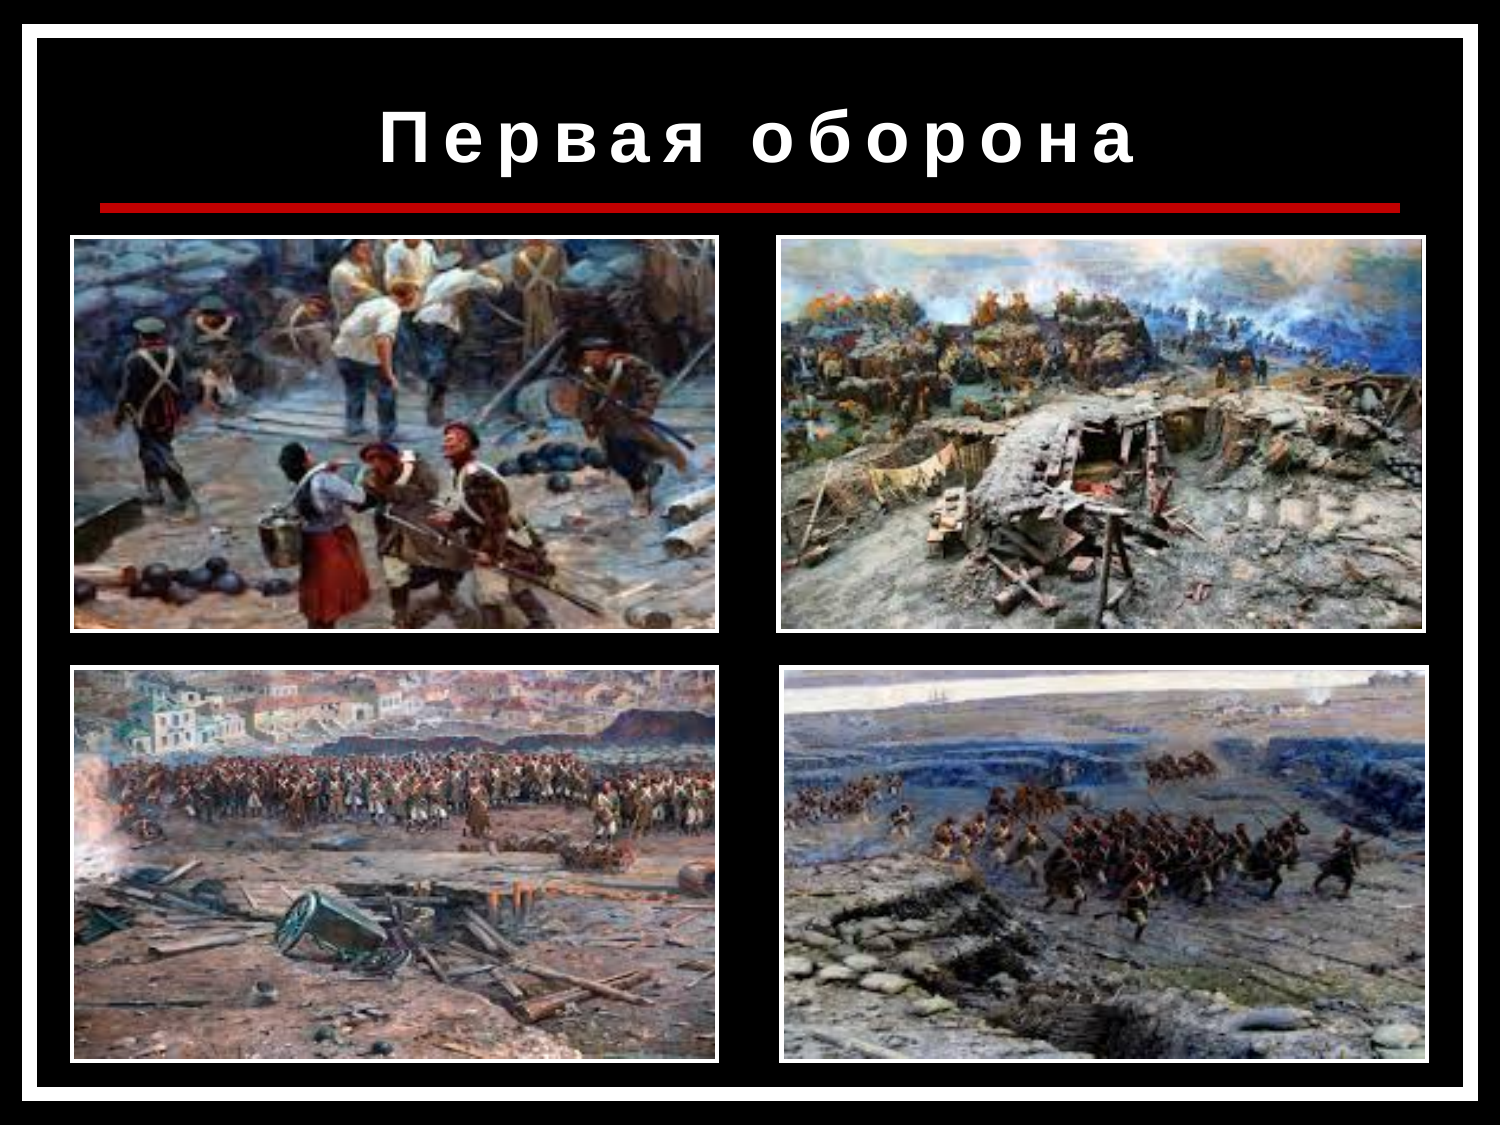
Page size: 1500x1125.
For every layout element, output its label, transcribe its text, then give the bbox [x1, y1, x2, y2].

text_box [27, 29, 1473, 1096]
picture [73, 238, 716, 629]
picture [73, 669, 716, 1060]
picture [780, 238, 1422, 629]
picture [783, 669, 1426, 1060]
text_box Первая оборона [87, 84, 1425, 183]
